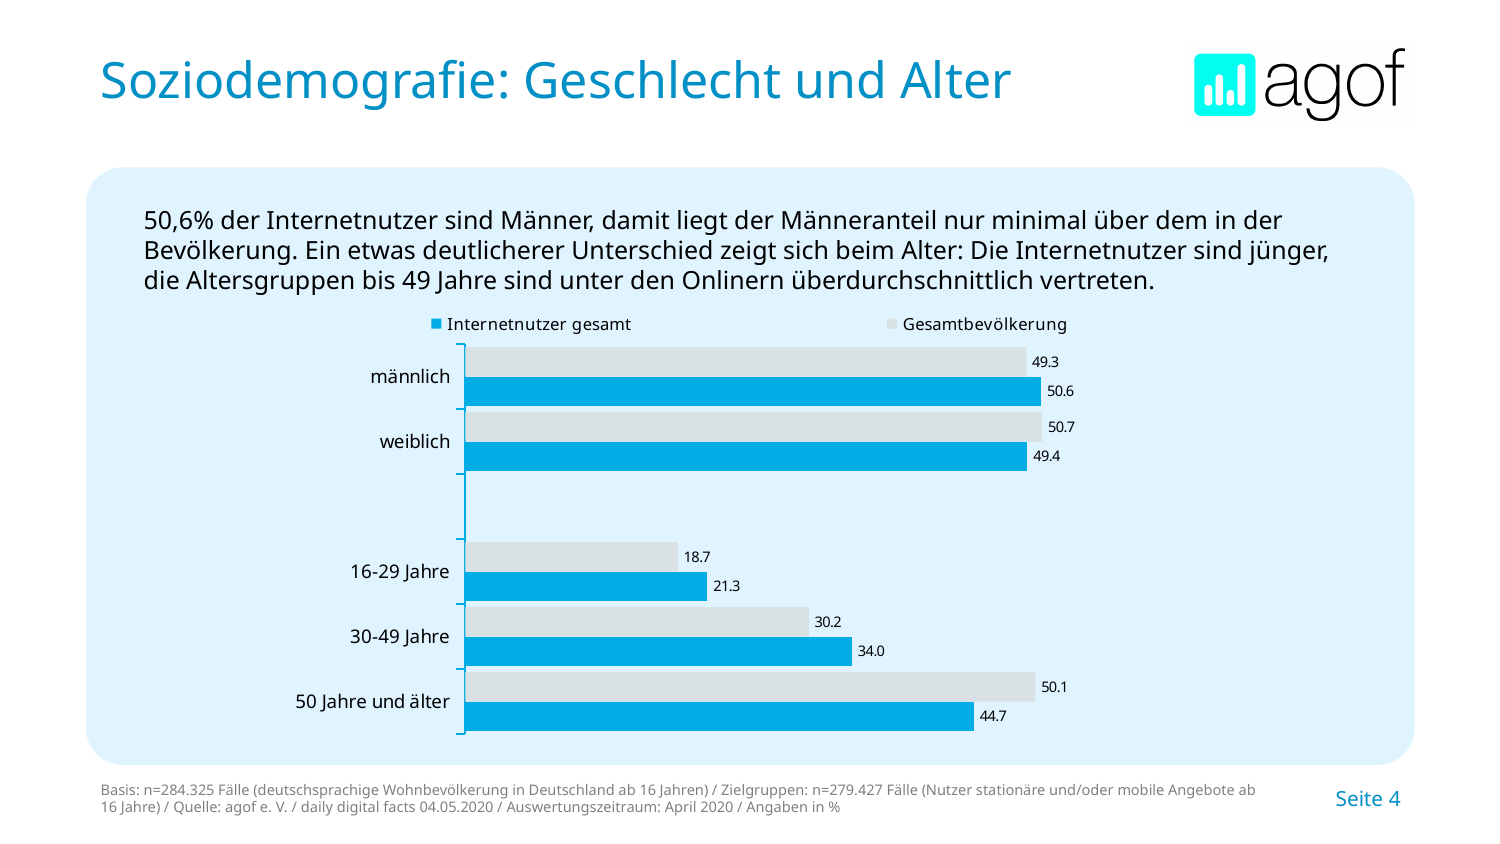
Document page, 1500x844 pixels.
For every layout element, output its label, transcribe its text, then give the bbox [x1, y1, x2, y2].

picture [1185, 43, 1415, 126]
title Soziodemografie: Geschlecht und Alter [85, 42, 1185, 127]
chart [129, 293, 1377, 736]
list 50,6% der Internetnutzer sind Männer, damit liegt der Männeranteil nur minimal über dem in der Bevölkerung. Ein etwas deutlicherer Unterschied zeigt sich beim Alter: Die Internetnutzer sind jünger, die Altersgruppen bis 49 Jahre sind unter den Onlinern überdurchschnittlich vertreten. [128, 196, 1375, 293]
list Basis: n=284.325 Fälle (deutschsprachige Wohnbevölkerung in Deutschland ab 16 Jahren) / Zielgruppen: n=279.427 Fälle (Nutzer stationäre und/oder mobile Angebote ab 16 Jahre) / Quelle: agof e. V. / daily digital facts 04.05.2020 / Auswertungszeitraum: April 2020 / Angaben in % [85, 765, 1272, 823]
